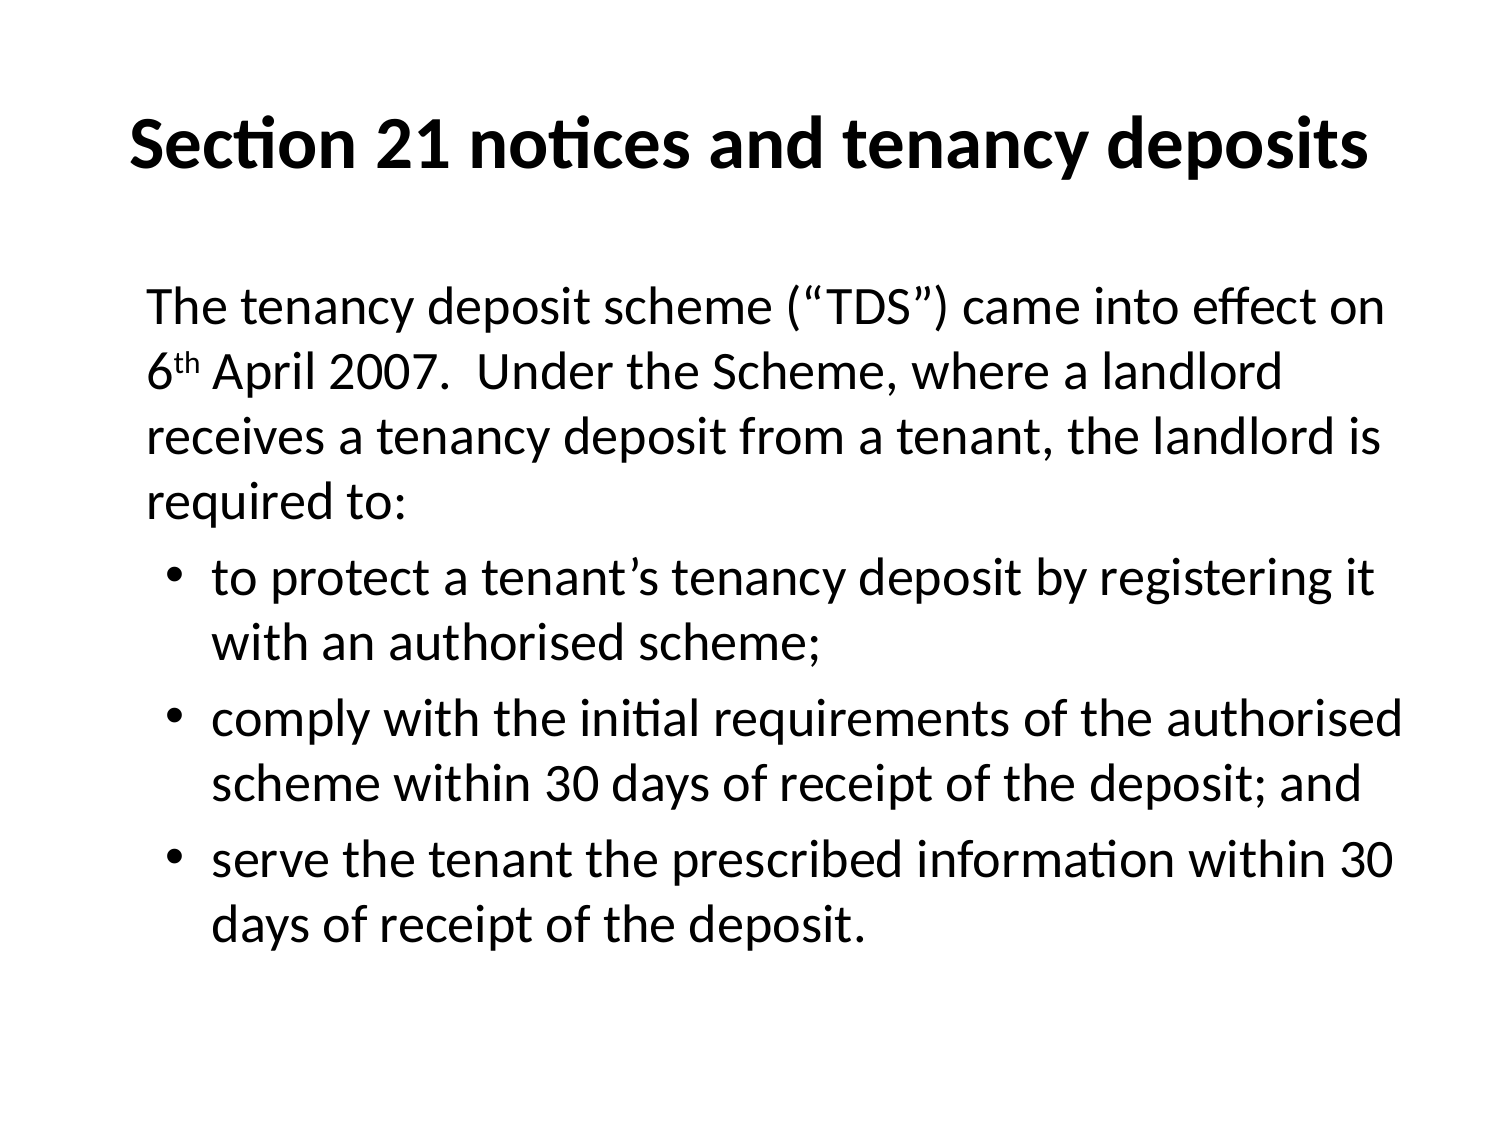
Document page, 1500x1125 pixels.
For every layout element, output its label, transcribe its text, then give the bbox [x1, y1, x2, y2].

title Section 21 notices and tenancy deposits [75, 45, 1425, 233]
list The tenancy deposit scheme (“TDS”) came into effect on 6th April 2007. Under the Scheme, where a landlord receives a tenancy deposit from a tenant, the landlord is required to: to protect a tenant’s tenancy deposit by registering it with an authorised scheme; comply with the initial requirements of the authorised scheme within 30 days of receipt of the deposit; and serve the tenant the prescribed information within 30 days of receipt of the deposit. [75, 262, 1425, 1005]
